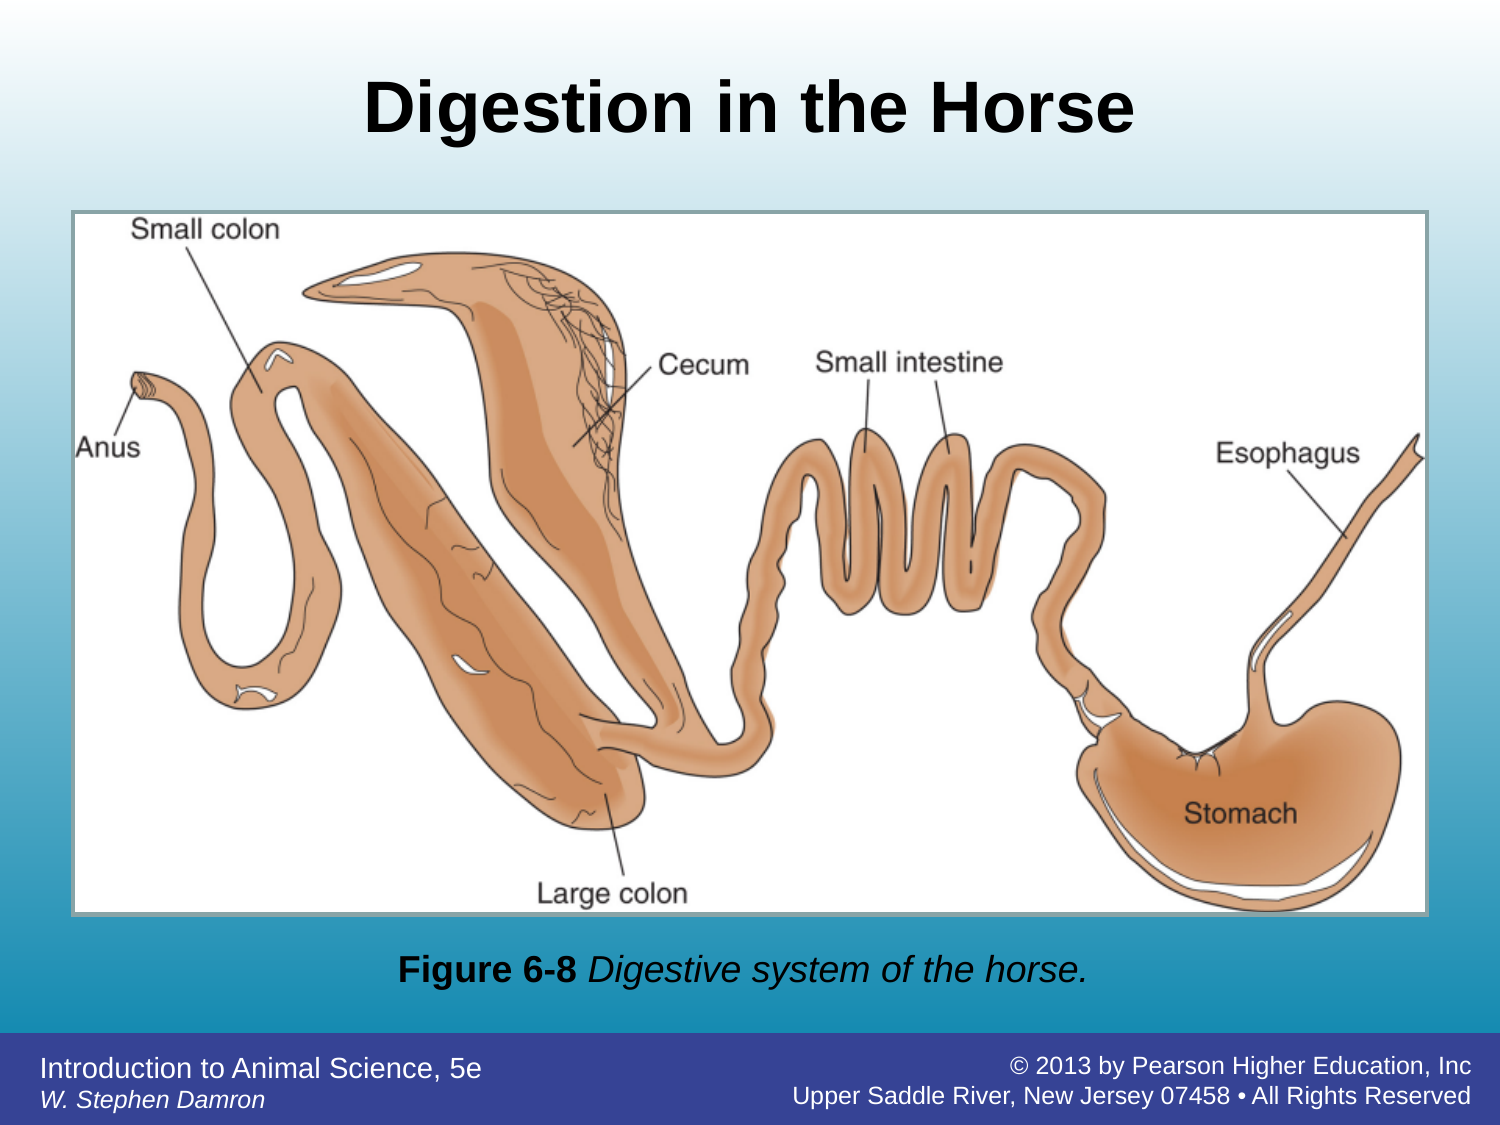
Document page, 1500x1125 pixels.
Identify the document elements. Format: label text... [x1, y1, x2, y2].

text_box Figure 6-8 Digestive system of the horse. [137, 937, 1350, 998]
title Digestion in the Horse [74, 44, 1426, 163]
picture [0, 1033, 1500, 1125]
picture [74, 213, 1426, 913]
